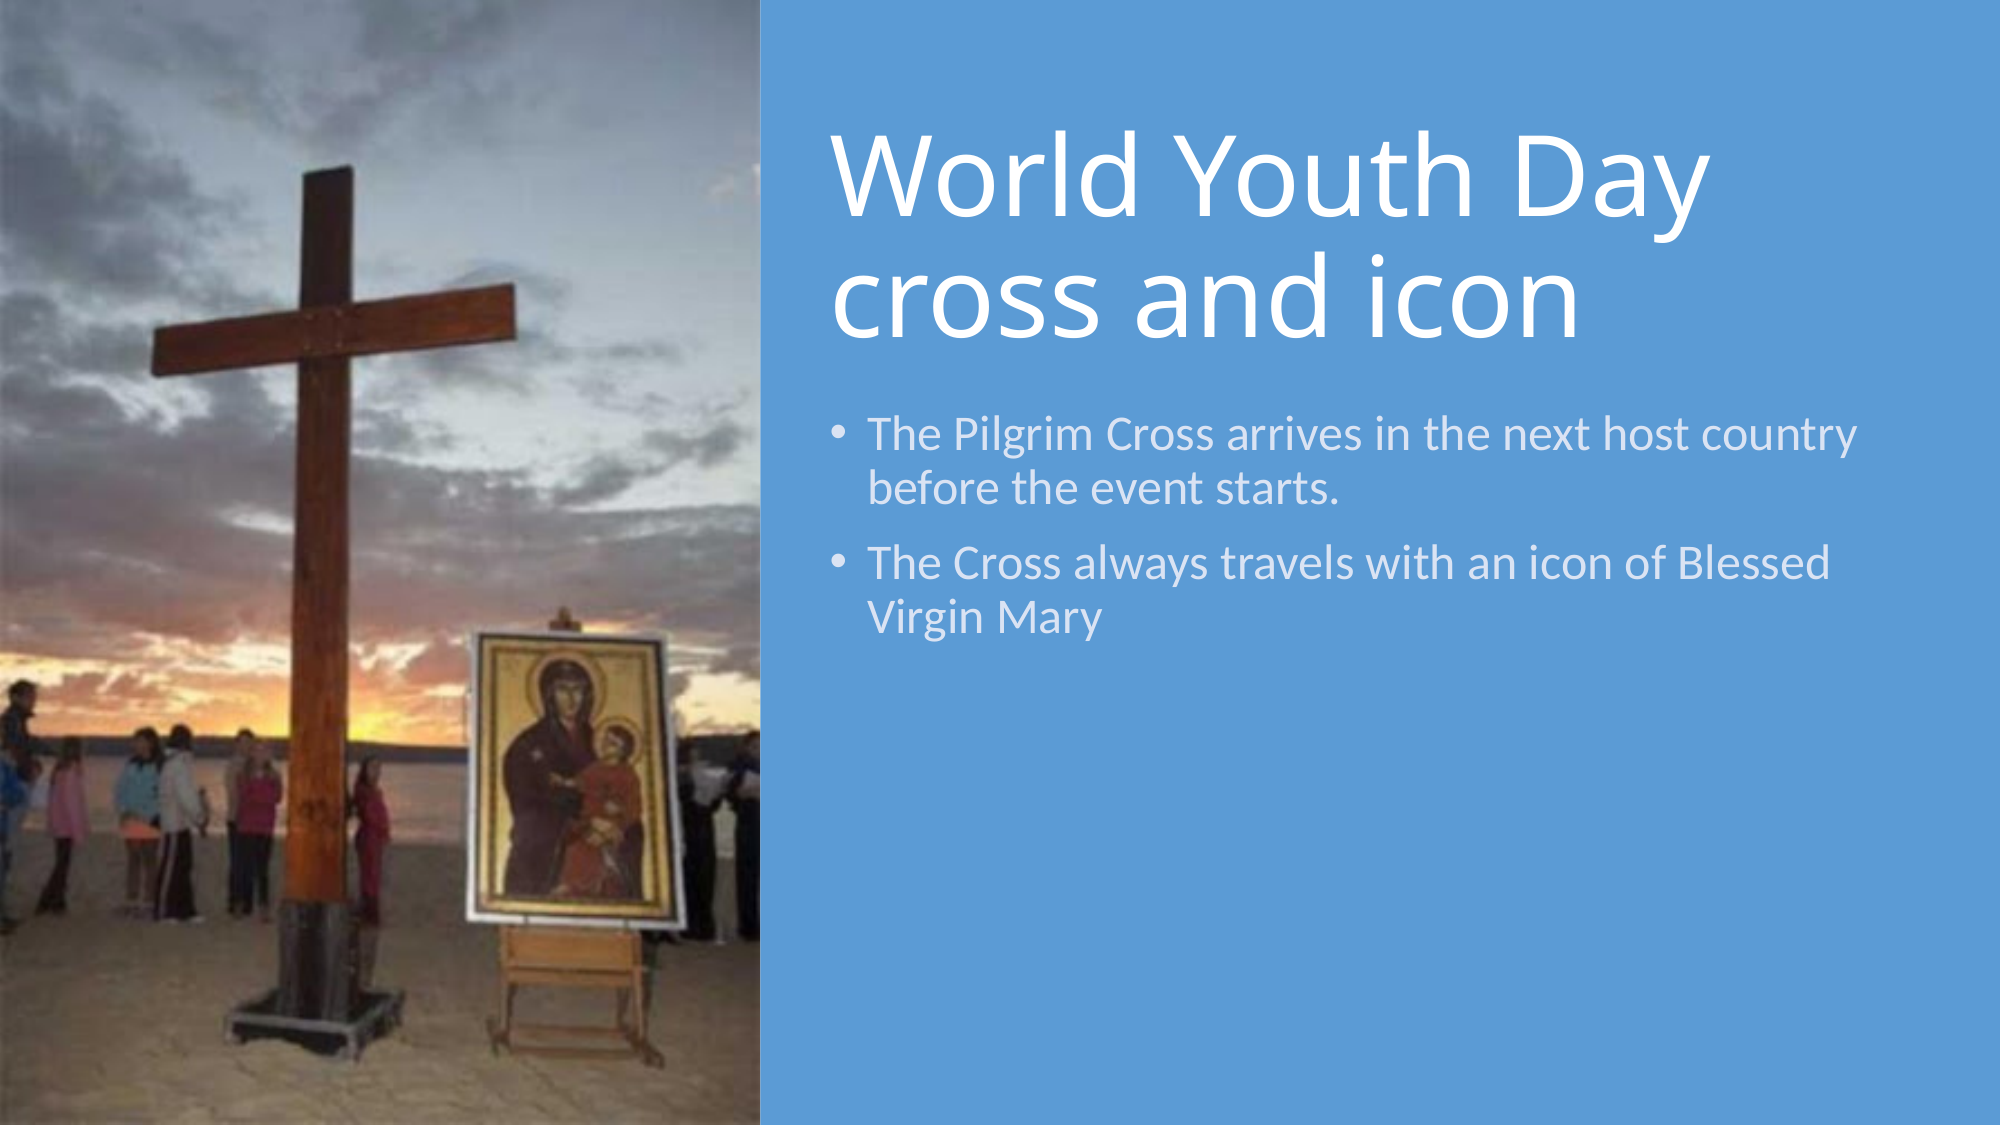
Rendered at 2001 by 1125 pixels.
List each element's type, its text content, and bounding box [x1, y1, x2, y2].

picture [0, 0, 761, 1125]
title World Youth Day cross and icon [814, 103, 1895, 379]
text_box [761, 0, 2000, 1125]
list The Pilgrim Cross arrives in the next host country before the event starts. The Cross always travels with an icon of Blessed Virgin Mary [814, 399, 1895, 1021]
